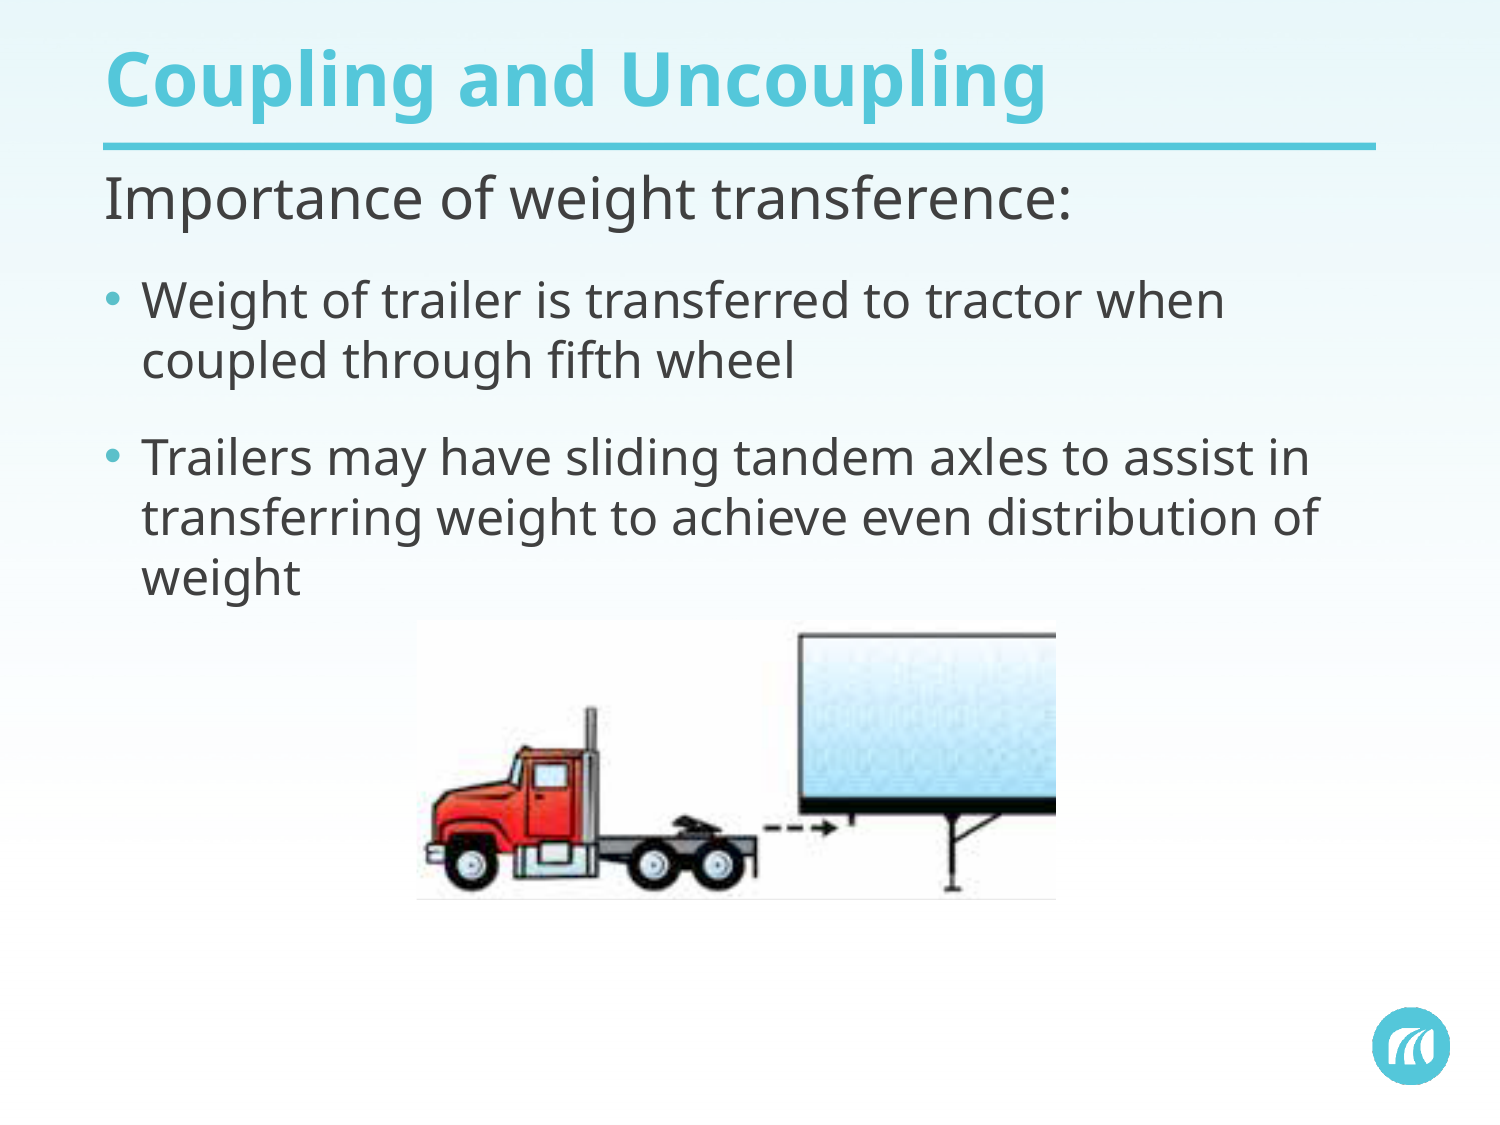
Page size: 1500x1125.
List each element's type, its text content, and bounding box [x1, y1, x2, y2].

title Coupling and Uncoupling [89, 4, 1384, 153]
picture [1370, 1005, 1452, 1087]
list Importance of weight transference: Weight of trailer is transferred to tractor when coupled through fifth wheel Trailers may have sliding tandem axles to assist in transferring weight to achieve even distribution of weight [89, 153, 1384, 967]
picture [416, 620, 1056, 900]
